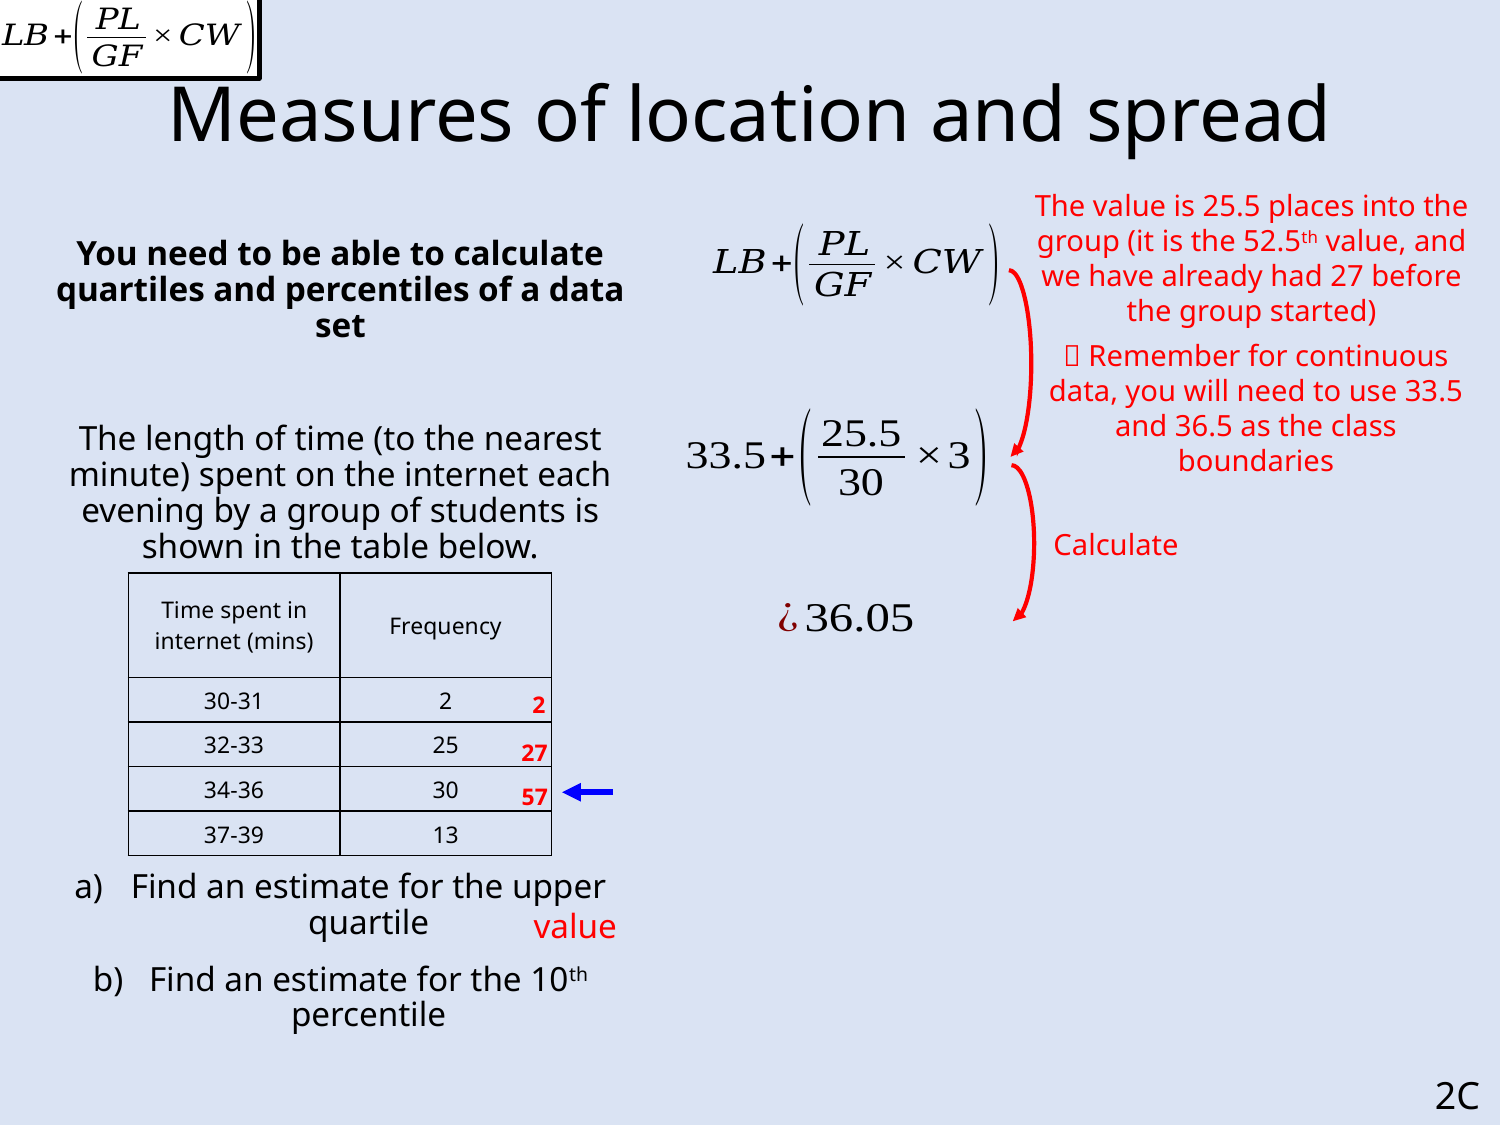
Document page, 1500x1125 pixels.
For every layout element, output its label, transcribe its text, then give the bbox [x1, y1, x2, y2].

table_cell 37-39 [129, 812, 339, 855]
text_box The value is 25.5 places into the group (it is the 52.5th value, and we have already had 27 before the group started) [1019, 180, 1485, 335]
table_cell 32-33 [129, 723, 339, 766]
text_box Calculate [1014, 518, 1218, 569]
text_box 2C [1420, 1064, 1496, 1125]
list You need to be able to calculate quartiles and percentiles of a data set The length of time (to the nearest minute) spent on the internet each evening by a group of students is shown in the table below. Find an estimate for the upper quartile Find an estimate for the 10th percentile [23, 229, 658, 1066]
text_box  Remember for continuous data, you will need to use 33.5 and 36.5 as the class boundaries [1023, 330, 1489, 485]
text_box 2 [517, 683, 561, 726]
text_box [1011, 464, 1034, 622]
title Measures of location and spread [103, 35, 1397, 199]
table_cell 2 [341, 678, 551, 721]
table_cell 25 [341, 723, 551, 766]
text_box 57 [506, 775, 564, 818]
table_cell 30-31 [129, 678, 339, 721]
text_box [1008, 269, 1023, 457]
table_header Frequency [341, 574, 551, 677]
table_cell 13 [341, 812, 551, 855]
text_box 27 [506, 731, 563, 774]
table_cell 30 [341, 767, 551, 810]
table_cell 34-36 [129, 767, 339, 810]
table_header Time spent in internet (mins) [129, 574, 339, 677]
